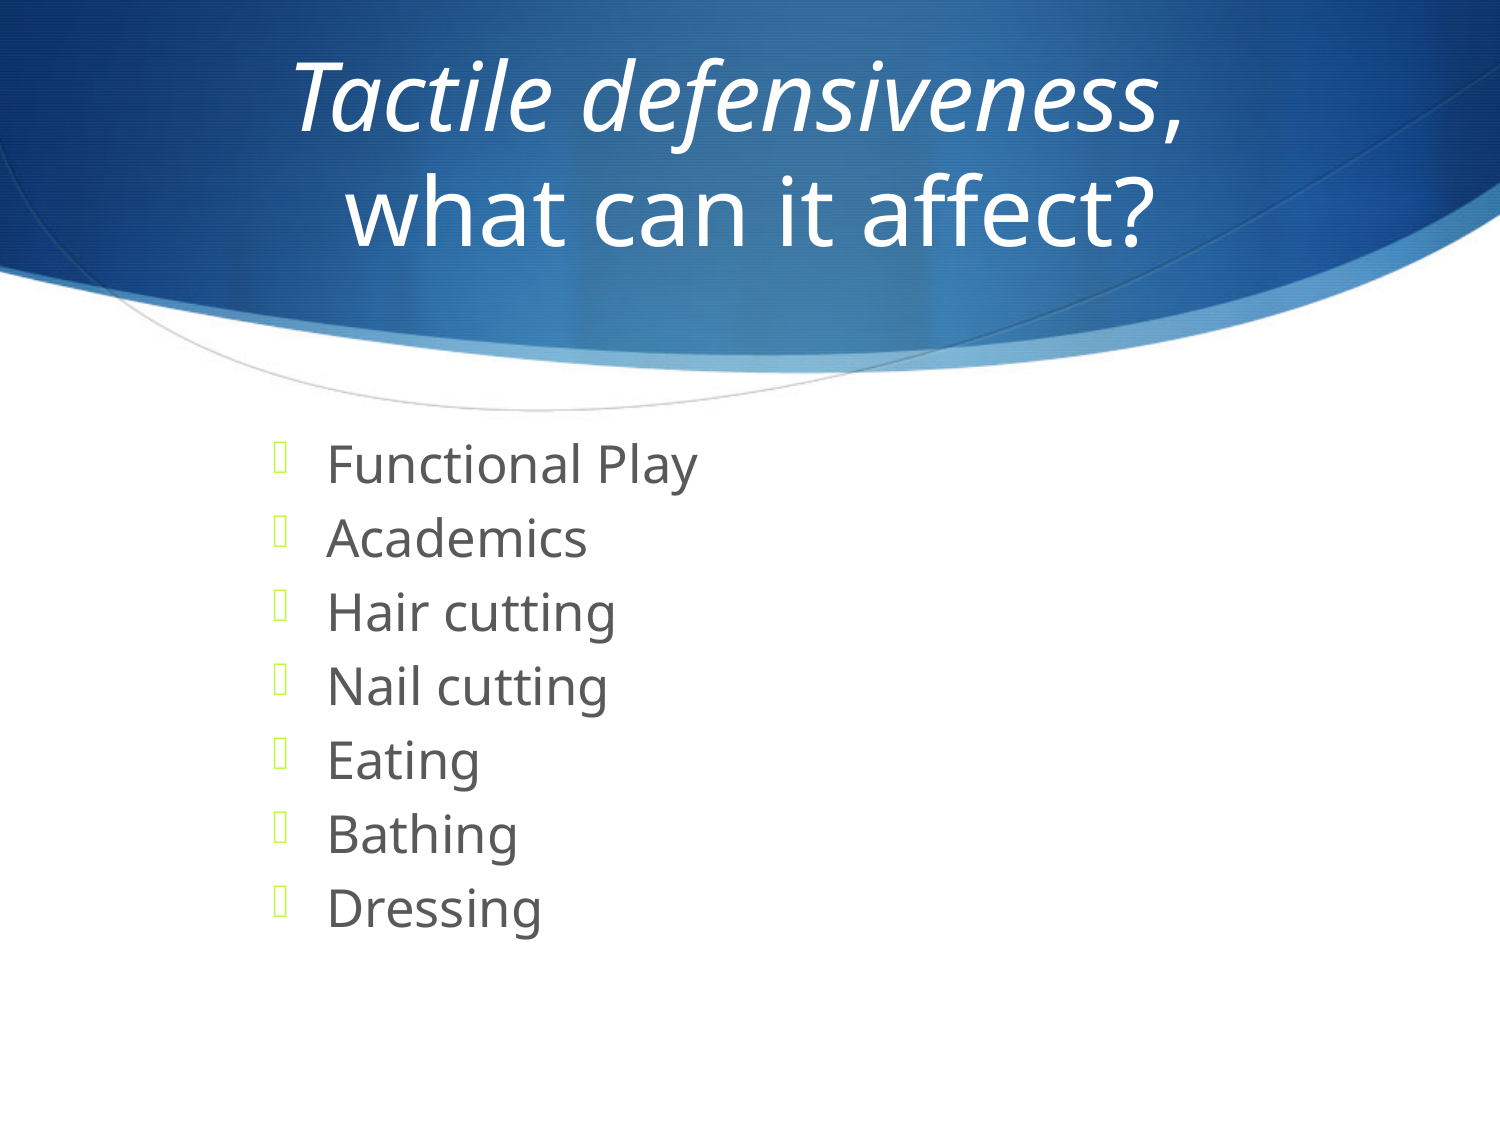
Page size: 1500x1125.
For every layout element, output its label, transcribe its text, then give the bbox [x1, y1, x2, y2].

title Tactile defensiveness, what can it affect? [75, 56, 1425, 245]
picture [0, 0, 1500, 1125]
list Functional Play Academics Hair cutting Nail cutting Eating Bathing Dressing [201, 423, 1157, 949]
